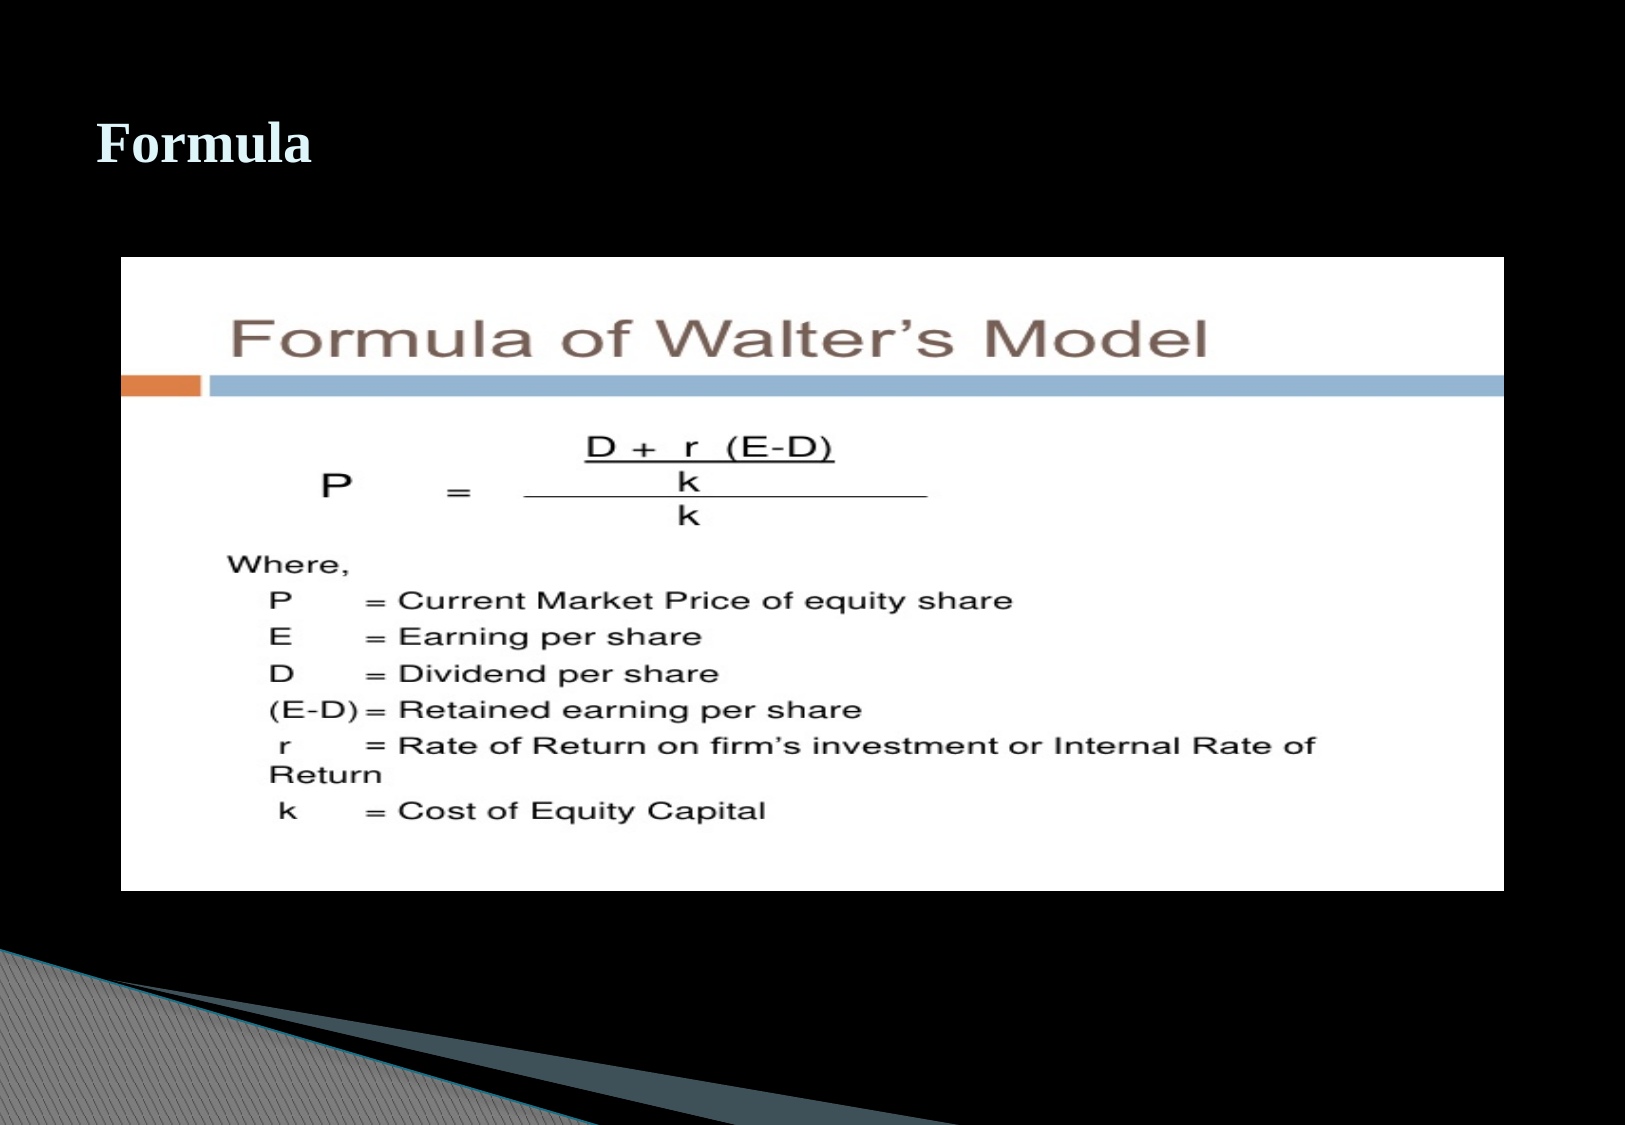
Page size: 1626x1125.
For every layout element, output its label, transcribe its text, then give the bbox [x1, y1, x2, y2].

title Formula [81, 45, 1544, 233]
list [120, 257, 1505, 891]
picture [0, 952, 588, 1125]
